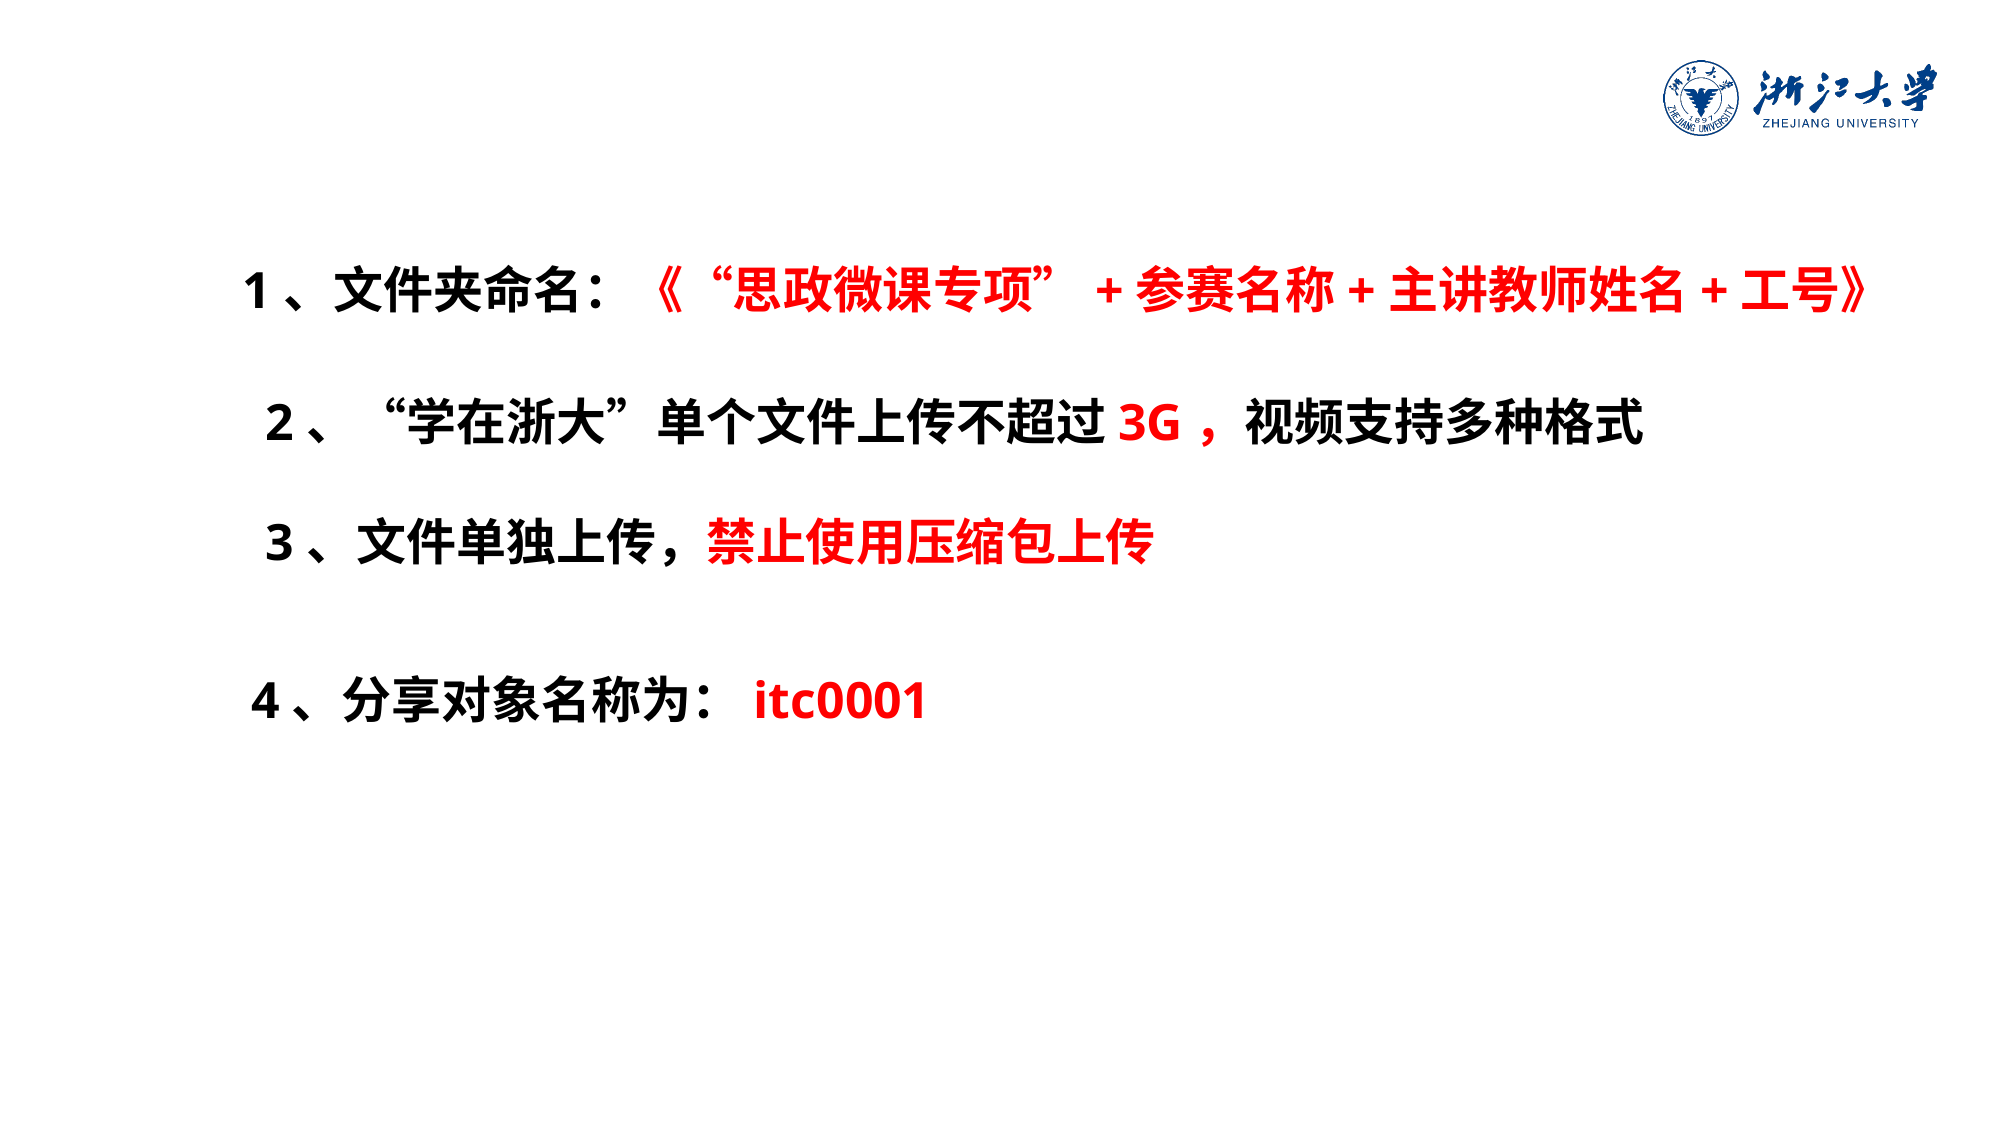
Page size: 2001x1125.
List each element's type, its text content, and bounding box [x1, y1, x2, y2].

text_box 1、文件夹命名：《“思政微课专项”+参赛名称+主讲教师姓名+工号》 [227, 250, 1917, 326]
picture [1663, 60, 1937, 136]
text_box 4、分享对象名称为：itc0001 [236, 661, 946, 737]
text_box 2、“学在浙大”单个文件上传不超过3G，视频支持多种格式 3、文件单独上传，禁止使用压缩包上传 [250, 382, 1697, 578]
